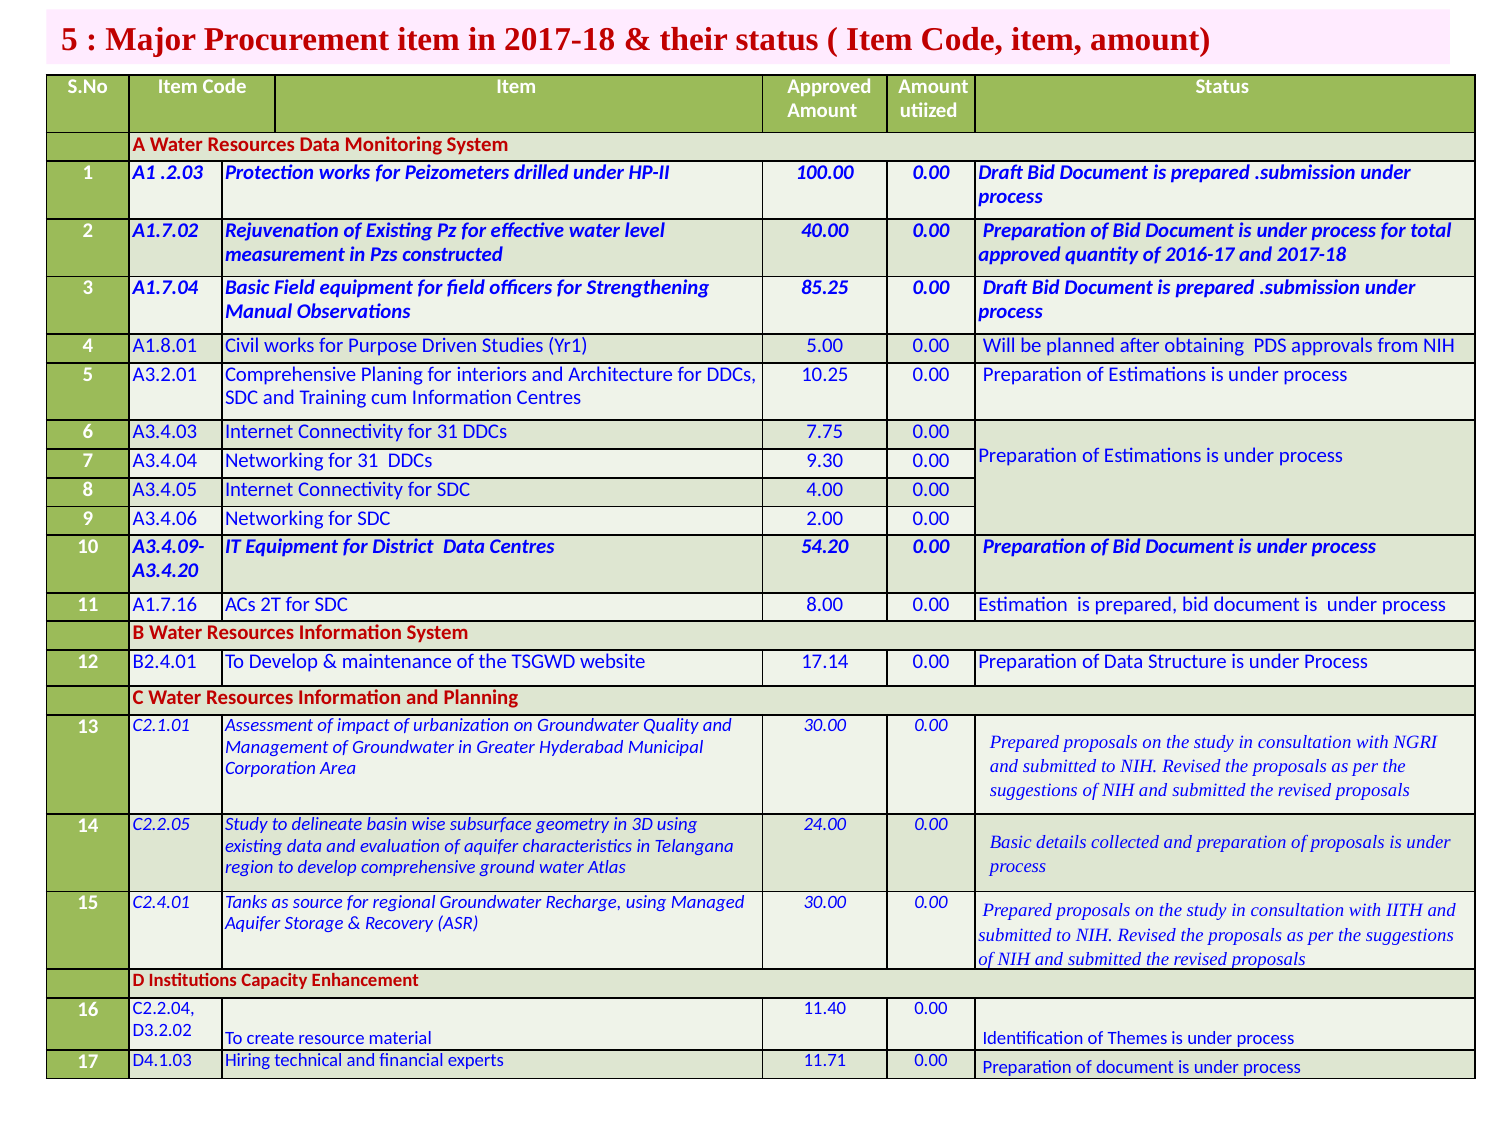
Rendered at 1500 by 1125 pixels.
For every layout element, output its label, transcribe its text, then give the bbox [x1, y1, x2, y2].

table_cell 16 [47, 999, 128, 1049]
table_cell 8.00 [763, 594, 886, 620]
table_cell D4.1.03 [130, 1051, 221, 1078]
table_cell Assessment of impact of urbanization on Groundwater Quality and Management of Groundwater in Greater Hyderabad Municipal Corporation Area [223, 716, 762, 813]
table_cell [47, 687, 128, 714]
table_cell Preparation of Estimations is under process [976, 421, 1474, 534]
table_cell Civil works for Purpose Driven Studies (Yr1) [223, 335, 762, 362]
table_cell 54.20 [763, 536, 886, 592]
table_header Item [276, 76, 762, 132]
table_cell 0.00 [888, 815, 974, 891]
table_cell Tanks as source for regional Groundwater Recharge, using Managed Aquifer Storage & Recovery (ASR) [223, 892, 762, 968]
table_cell Prepared proposals on the study in consultation with IITH and submitted to NIH. Revised the proposals as per the suggestions of NIH and submitted the revised proposals [976, 892, 1474, 968]
table_cell A3.4.03 [130, 421, 221, 448]
table_cell 13 [47, 716, 128, 813]
table_cell B Water Resources Information System [130, 622, 1474, 649]
table_cell 40.00 [763, 220, 886, 276]
table_cell D Institutions Capacity Enhancement [130, 970, 1474, 997]
table_cell 3 [47, 277, 128, 333]
table_cell A1.7.04 [130, 277, 221, 333]
table_cell IT Equipment for District Data Centres [223, 536, 762, 592]
table_cell 4 [47, 335, 128, 362]
table_cell C2.1.01 [130, 716, 221, 813]
table_cell 6 [47, 421, 128, 448]
table_cell 17.14 [763, 651, 886, 685]
table_cell B2.4.01 [130, 651, 221, 685]
table_cell A1.7.16 [130, 594, 221, 620]
table_cell A3.4.09- A3.4.20 [130, 536, 221, 592]
table_cell 0.00 [888, 507, 974, 534]
table_cell Preparation of Data Structure is under Process [976, 651, 1474, 685]
table_cell A3.4.05 [130, 479, 221, 506]
table_cell Protection works for Peizometers drilled under HP-II [223, 162, 762, 218]
table_cell 10 [47, 536, 128, 592]
table_cell 0.00 [888, 1051, 974, 1078]
table_cell A1 .2.03 [130, 162, 221, 218]
table_cell 24.00 [763, 815, 886, 891]
table_cell 7 [47, 450, 128, 477]
table_cell 5 [47, 364, 128, 419]
table_cell 11 [47, 594, 128, 620]
table_cell Will be planned after obtaining PDS approvals from NIH [976, 335, 1474, 362]
table_cell 0.00 [888, 479, 974, 506]
table_cell C2.2.05 [130, 815, 221, 891]
table_cell 0.00 [888, 892, 974, 968]
table_cell 10.25 [763, 364, 886, 419]
table_cell 9 [47, 507, 128, 534]
table_cell 0.00 [888, 220, 974, 276]
table_cell Preparation of Estimations is under process [976, 364, 1474, 419]
table_cell A3.2.01 [130, 364, 221, 419]
table_cell Hiring technical and financial experts [223, 1051, 762, 1078]
table_cell 17 [47, 1051, 128, 1078]
table_cell Internet Connectivity for 31 DDCs [223, 421, 762, 448]
table_cell A3.4.06 [130, 507, 221, 534]
table_cell [47, 133, 128, 160]
table_cell 0.00 [888, 364, 974, 419]
table_cell 1 [47, 162, 128, 218]
table_header Amount utiized [888, 76, 974, 132]
table_cell C2.4.01 [130, 892, 221, 968]
table_cell Draft Bid Document is prepared .submission under process [976, 162, 1474, 218]
text_box 5 : Major Procurement item in 2017-18 & their status ( Item Code, item, amount) [46, 9, 1450, 65]
table_cell 5.00 [763, 335, 886, 362]
table_cell 0.00 [888, 651, 974, 685]
table_cell 2 [47, 220, 128, 276]
table_cell Draft Bid Document is prepared .submission under process [976, 277, 1474, 333]
table_cell 30.00 [763, 892, 886, 968]
table_header S.No [47, 76, 128, 132]
table_cell [47, 970, 128, 997]
table_cell Comprehensive Planing for interiors and Architecture for DDCs, SDC and Training cum Information Centres [223, 364, 762, 419]
table_cell 85.25 [763, 277, 886, 333]
table_cell Networking for 31 DDCs [223, 450, 762, 477]
table_cell [47, 622, 128, 649]
table_cell 0.00 [888, 450, 974, 477]
table_cell 9.30 [763, 450, 886, 477]
table_cell 15 [47, 892, 128, 968]
table_cell Basic details collected and preparation of proposals is under process [976, 815, 1474, 891]
table_cell Identification of Themes is under process [976, 999, 1474, 1049]
table_cell C2.2.04, D3.2.02 [130, 999, 221, 1049]
table_cell Study to delineate basin wise subsurface geometry in 3D using existing data and evaluation of aquifer characteristics in Telangana region to develop comprehensive ground water Atlas [223, 815, 762, 891]
table_header Approved Amount [763, 76, 886, 132]
table_cell Preparation of document is under process [976, 1051, 1474, 1078]
table_cell 100.00 [763, 162, 886, 218]
table_cell Rejuvenation of Existing Pz for effective water level measurement in Pzs constructed [223, 220, 762, 276]
table_cell 0.00 [888, 162, 974, 218]
table_cell 0.00 [888, 277, 974, 333]
table_cell 14 [47, 815, 128, 891]
table_cell 0.00 [888, 594, 974, 620]
table_cell 8 [47, 479, 128, 506]
table_cell 30.00 [763, 716, 886, 813]
table_cell To Develop & maintenance of the TSGWD website [223, 651, 762, 685]
table_cell Estimation is prepared, bid document is under process [976, 594, 1474, 620]
table_cell Preparation of Bid Document is under process for total approved quantity of 2016-17 and 2017-18 [976, 220, 1474, 276]
table_cell 11.40 [763, 999, 886, 1049]
table_cell 0.00 [888, 999, 974, 1049]
table_cell 4.00 [763, 479, 886, 506]
table_cell 2.00 [763, 507, 886, 534]
table_cell ACs 2T for SDC [223, 594, 762, 620]
table_cell 0.00 [888, 536, 974, 592]
table_cell Basic Field equipment for field officers for Strengthening Manual Observations [223, 277, 762, 333]
table_cell 11.71 [763, 1051, 886, 1078]
table_header Status [976, 76, 1474, 132]
table_cell Internet Connectivity for SDC [223, 479, 762, 506]
table_cell A Water Resources Data Monitoring System [130, 133, 1474, 160]
table_cell To create resource material [223, 999, 762, 1049]
table_cell A1.8.01 [130, 335, 221, 362]
table_cell 12 [47, 651, 128, 685]
table_cell A1.7.02 [130, 220, 221, 276]
table_cell Preparation of Bid Document is under process [976, 536, 1474, 592]
table_header Item Code [130, 76, 274, 132]
table_cell 7.75 [763, 421, 886, 448]
table_cell 0.00 [888, 716, 974, 813]
table_cell C Water Resources Information and Planning [130, 687, 1474, 714]
table_cell A3.4.04 [130, 450, 221, 477]
table_cell 0.00 [888, 421, 974, 448]
table_cell Networking for SDC [223, 507, 762, 534]
table_cell 0.00 [888, 335, 974, 362]
table_cell Prepared proposals on the study in consultation with NGRI and submitted to NIH. Revised the proposals as per the suggestions of NIH and submitted the revised proposals [976, 716, 1474, 813]
